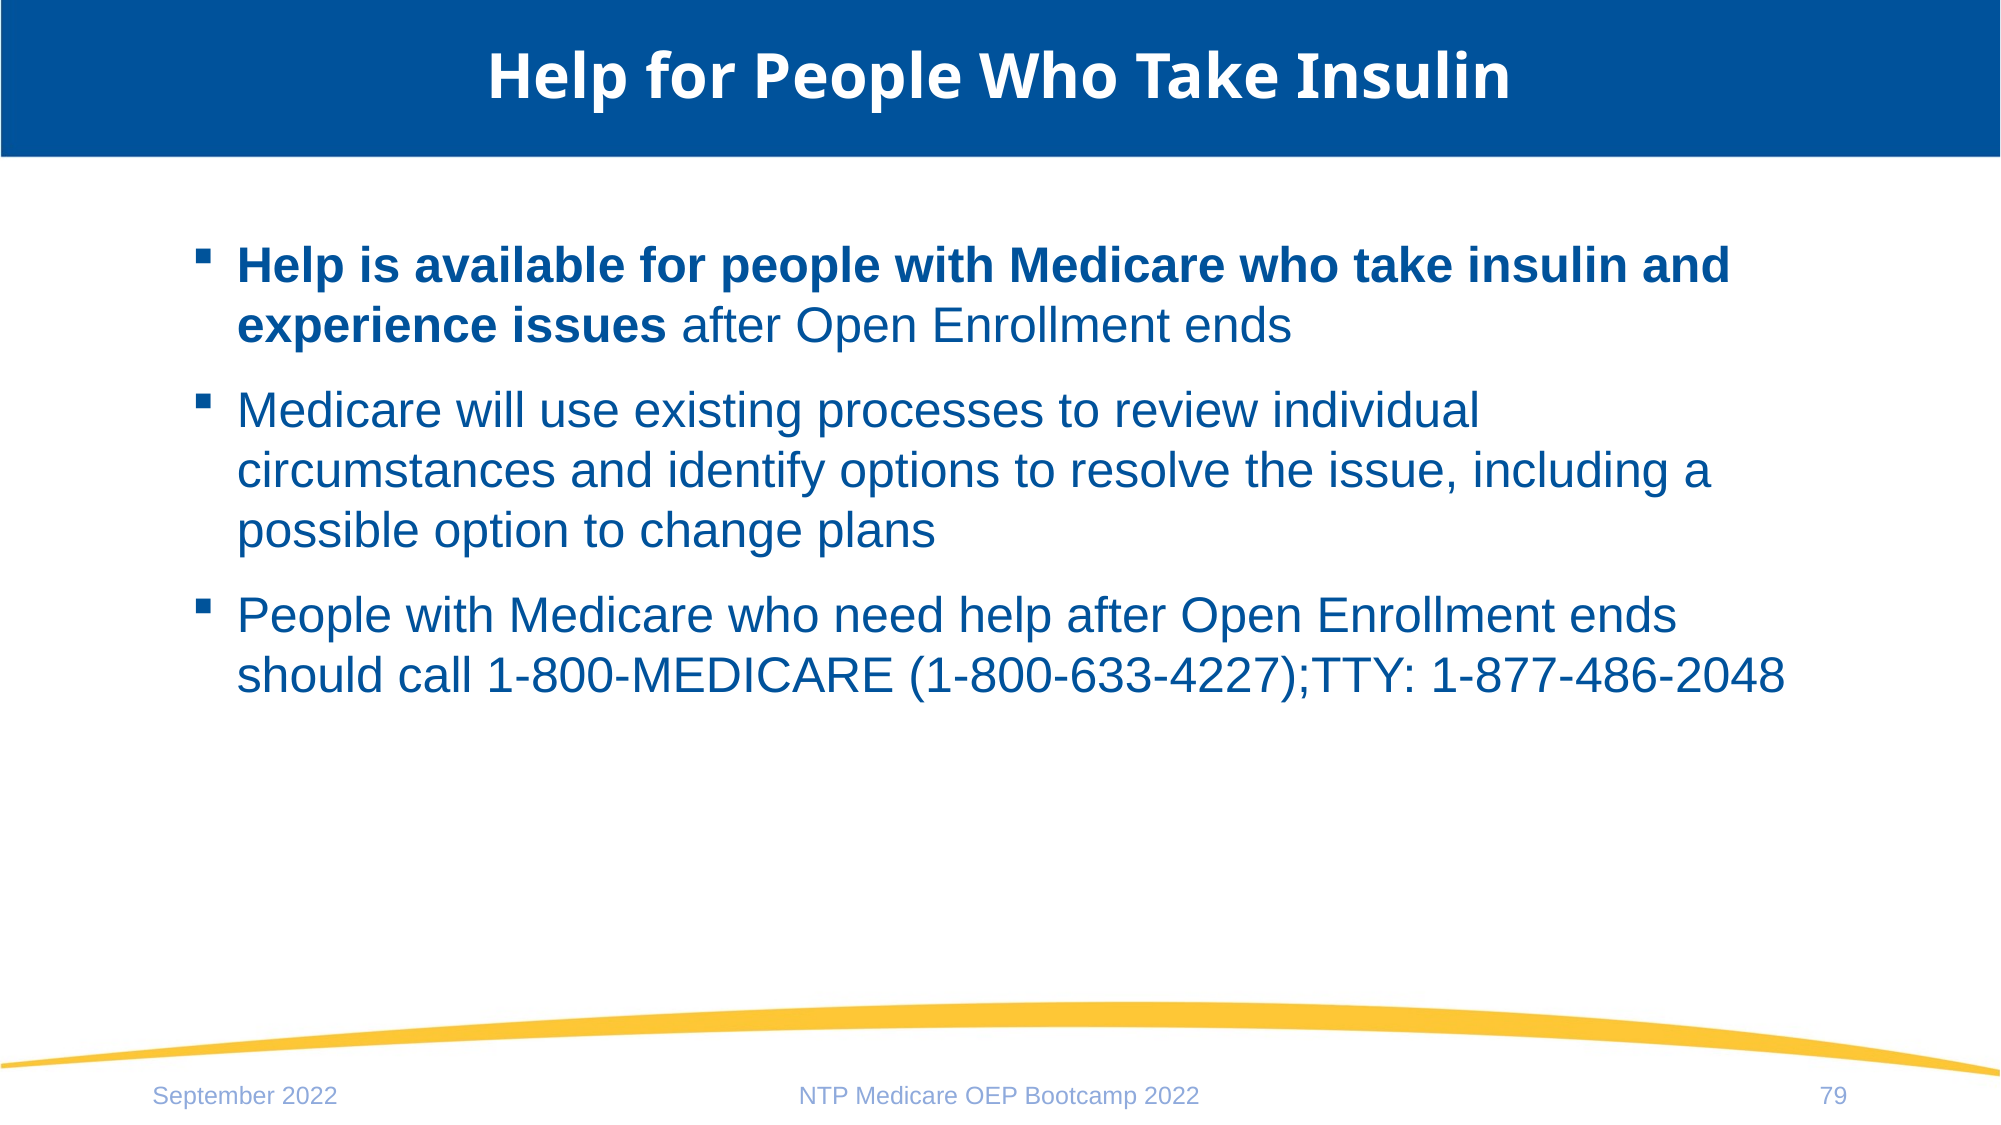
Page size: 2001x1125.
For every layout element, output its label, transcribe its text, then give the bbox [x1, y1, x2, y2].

list Help is available for people with Medicare who take insulin and experience issues after Open Enrollment ends Medicare will use existing processes to review individual circumstances and identify options to resolve the issue, including a possible option to change plans People with Medicare who need help after Open Enrollment ends should call 1-800-MEDICARE (1-800-633-4227);TTY: 1-877-486-2048 [176, 224, 1828, 939]
footer NTP Medicare OEP Bootcamp 2022 [662, 1065, 1338, 1125]
title Help for People Who Take Insulin [0, 0, 2000, 158]
picture [0, 0, 2001, 1125]
slide_number 79 [1412, 1065, 1863, 1125]
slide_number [137, 1065, 588, 1125]
